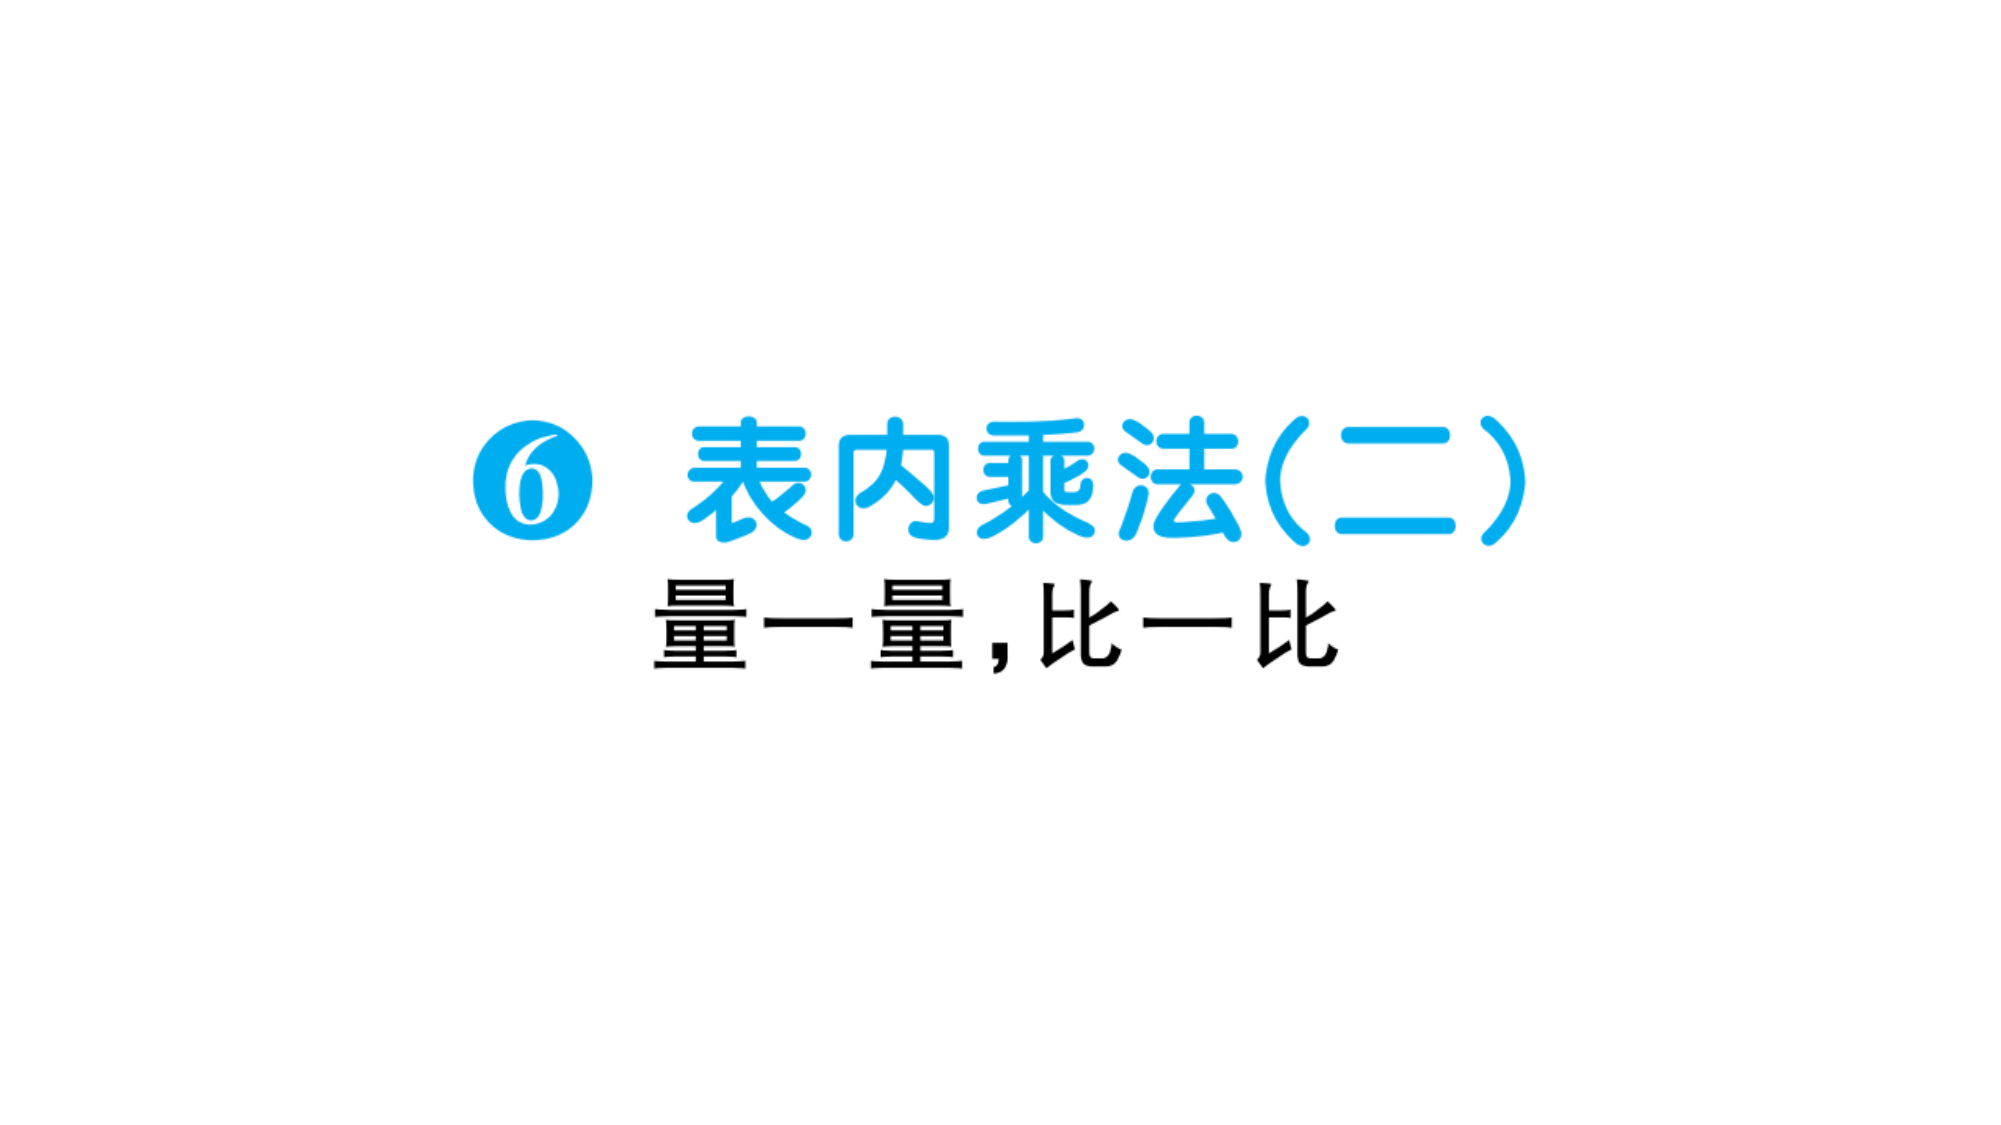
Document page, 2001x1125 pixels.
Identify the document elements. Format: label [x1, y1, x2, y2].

picture [458, 402, 1542, 690]
